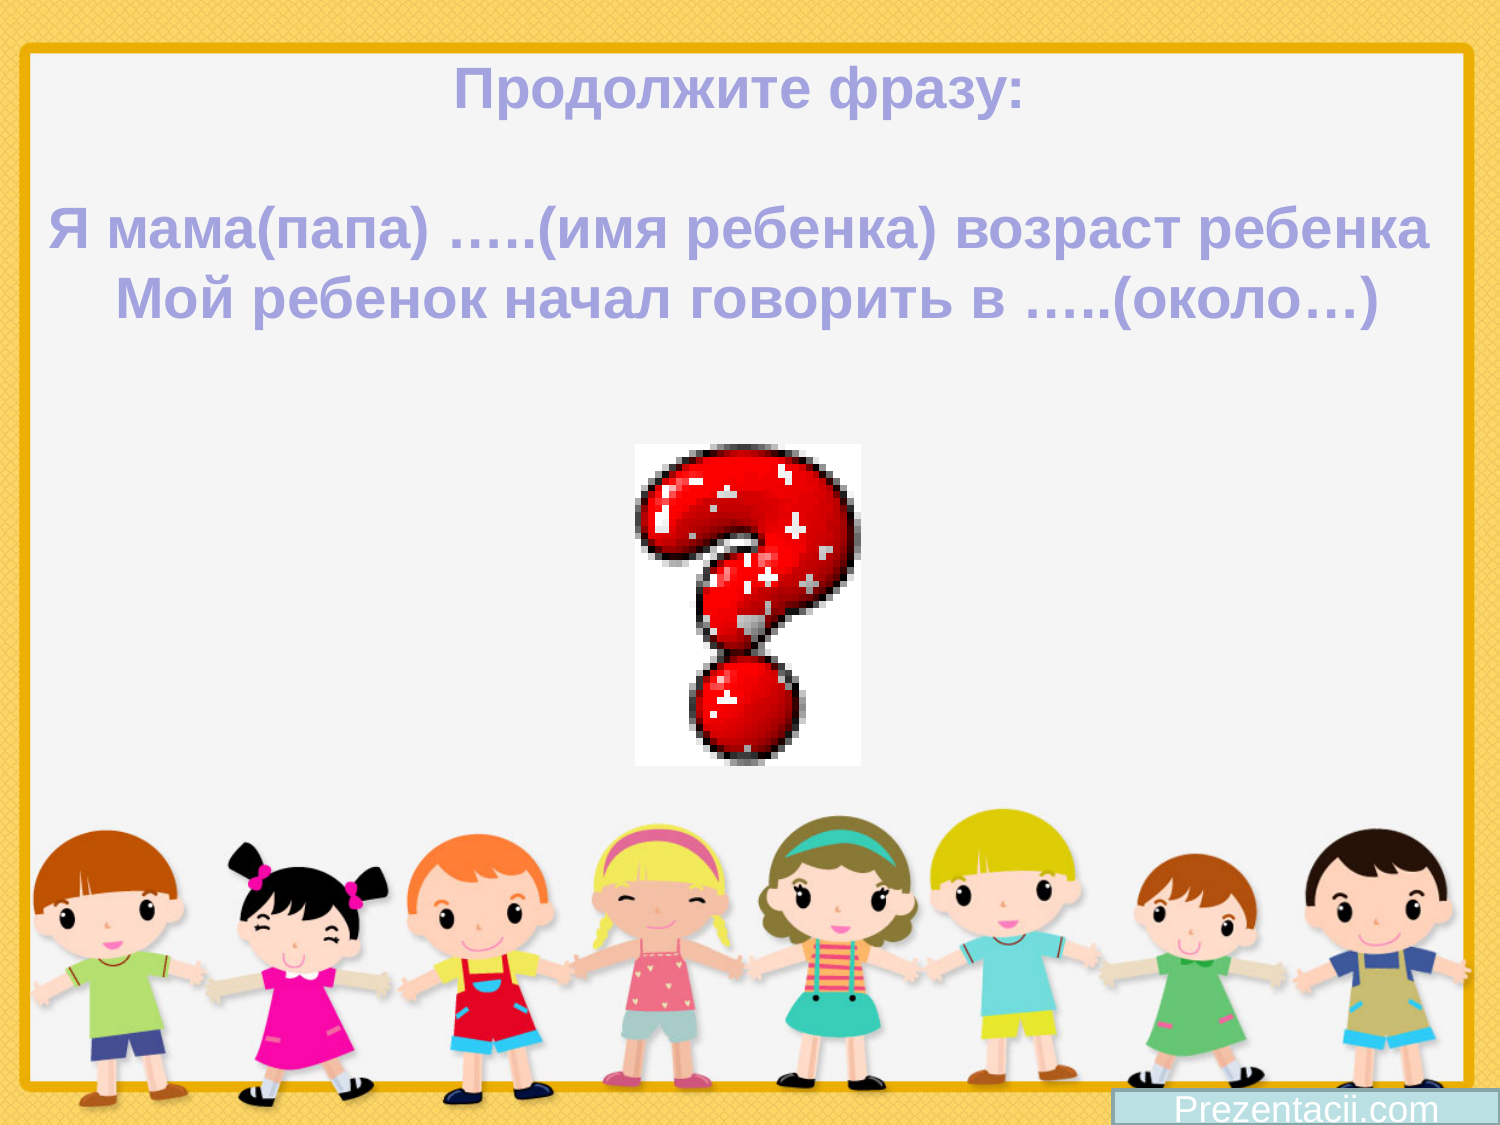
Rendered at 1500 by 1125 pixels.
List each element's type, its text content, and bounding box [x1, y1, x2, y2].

text_box Продолжите фразу: Я мама(папа) …..(имя ребенка) возраст ребенка Мой ребенок начал говорить в …..(около…) [0, 42, 1499, 338]
picture [0, 0, 1500, 1125]
text_box Prezentacii.com [1111, 1088, 1500, 1125]
